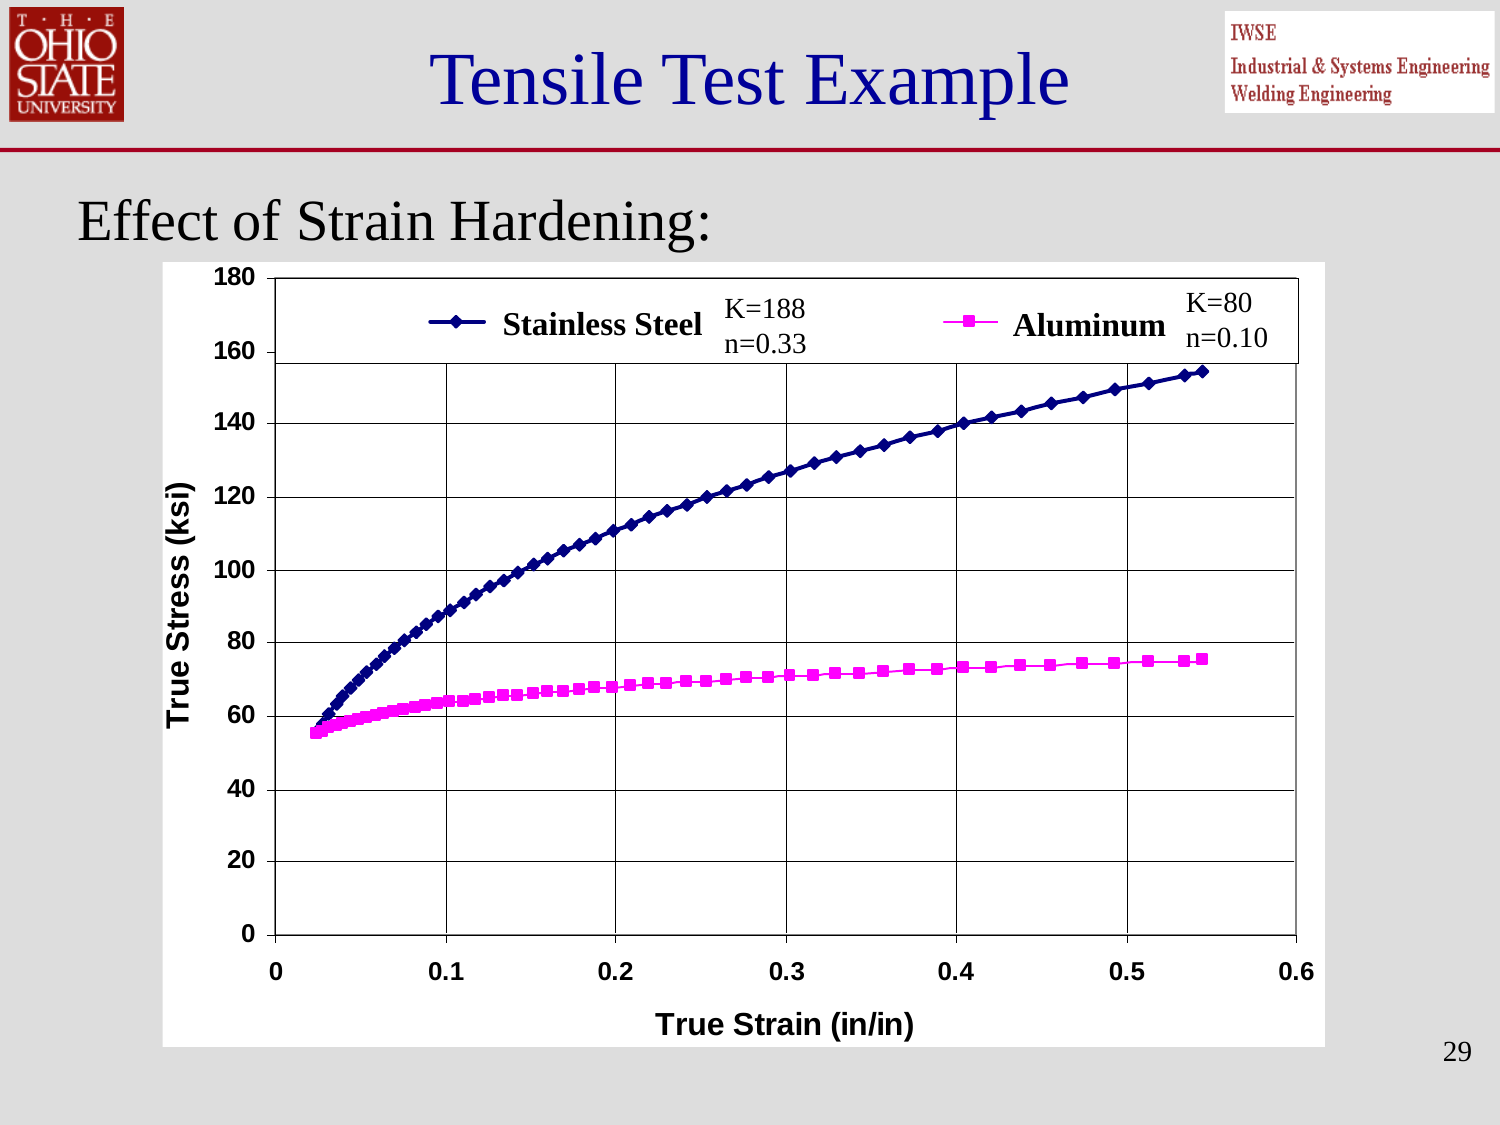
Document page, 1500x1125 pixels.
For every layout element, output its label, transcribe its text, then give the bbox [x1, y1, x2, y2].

picture [1224, 11, 1495, 113]
list Effect of Strain Hardening: [62, 174, 1438, 1001]
picture [162, 261, 1326, 1047]
picture [9, 7, 124, 122]
title Tensile Test Example [112, 12, 1388, 138]
slide_number 29 [1212, 1024, 1488, 1101]
